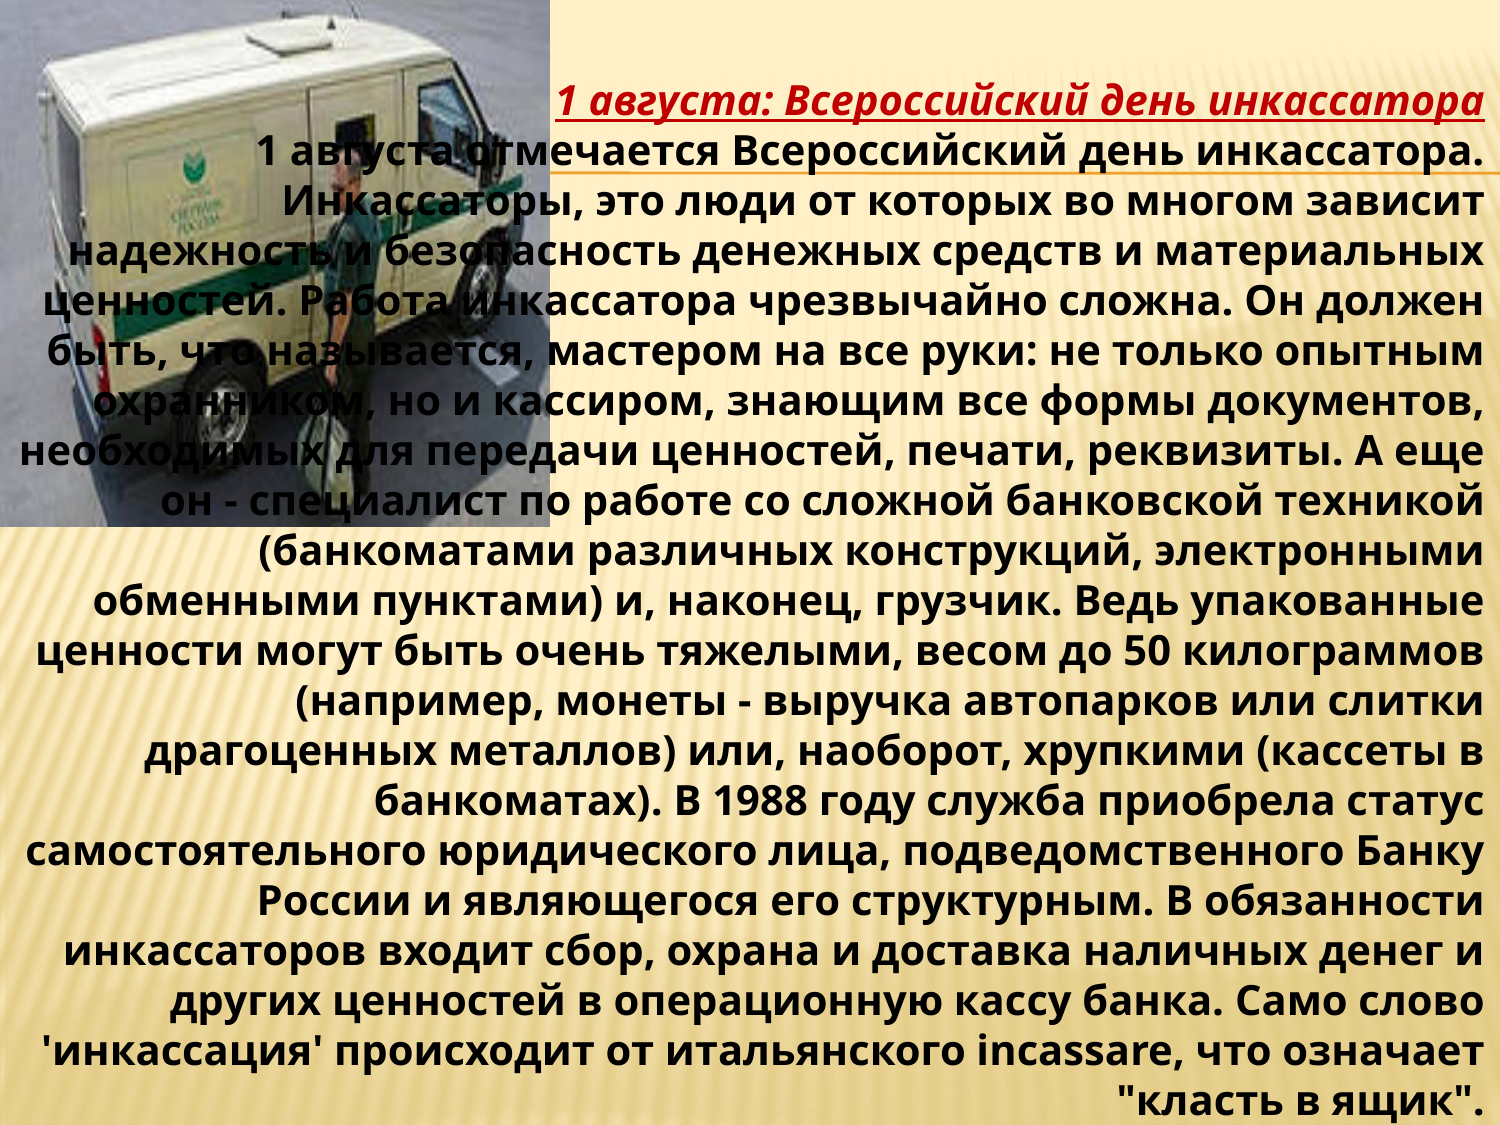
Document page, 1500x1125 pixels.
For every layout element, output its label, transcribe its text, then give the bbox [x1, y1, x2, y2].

picture [0, 0, 550, 528]
text_box 1 августа: Всероссийский день инкассатора 1 августа отмечается Всероссийский день инкассатора. Инкассаторы, это люди от которых во многом зависит надежность и безопасность денежных средств и материальных ценностей. Работа инкассатора чрезвычайно сложна. Он должен быть, что называется, мастером на все руки: не только опытным охранником, но и кассиром, знающим все формы документов, необходимых для передачи ценностей, печати, реквизиты. А еще он - специалист по работе со сложной банковской техникой (банкоматами различных конструкций, электронными обменными пунктами) и, наконец, грузчик. Ведь упакованные ценности могут быть очень тяжелыми, весом до 50 килограммов (например, монеты - выручка автопарков или слитки драгоценных металлов) или, наоборот, хрупкими (кассеты в банкоматах). В 1988 году служба приобрела статус самостоятельного юридического лица, подведомственного Банку России и являющегося его структурным. В обязанности инкассаторов входит сбор, охрана и доставка наличных денег и других ценностей в операционную кассу банка. Само слово 'инкассация' происходит от итальянского incassare, что означает "класть в ящик". [0, 66, 1500, 1125]
